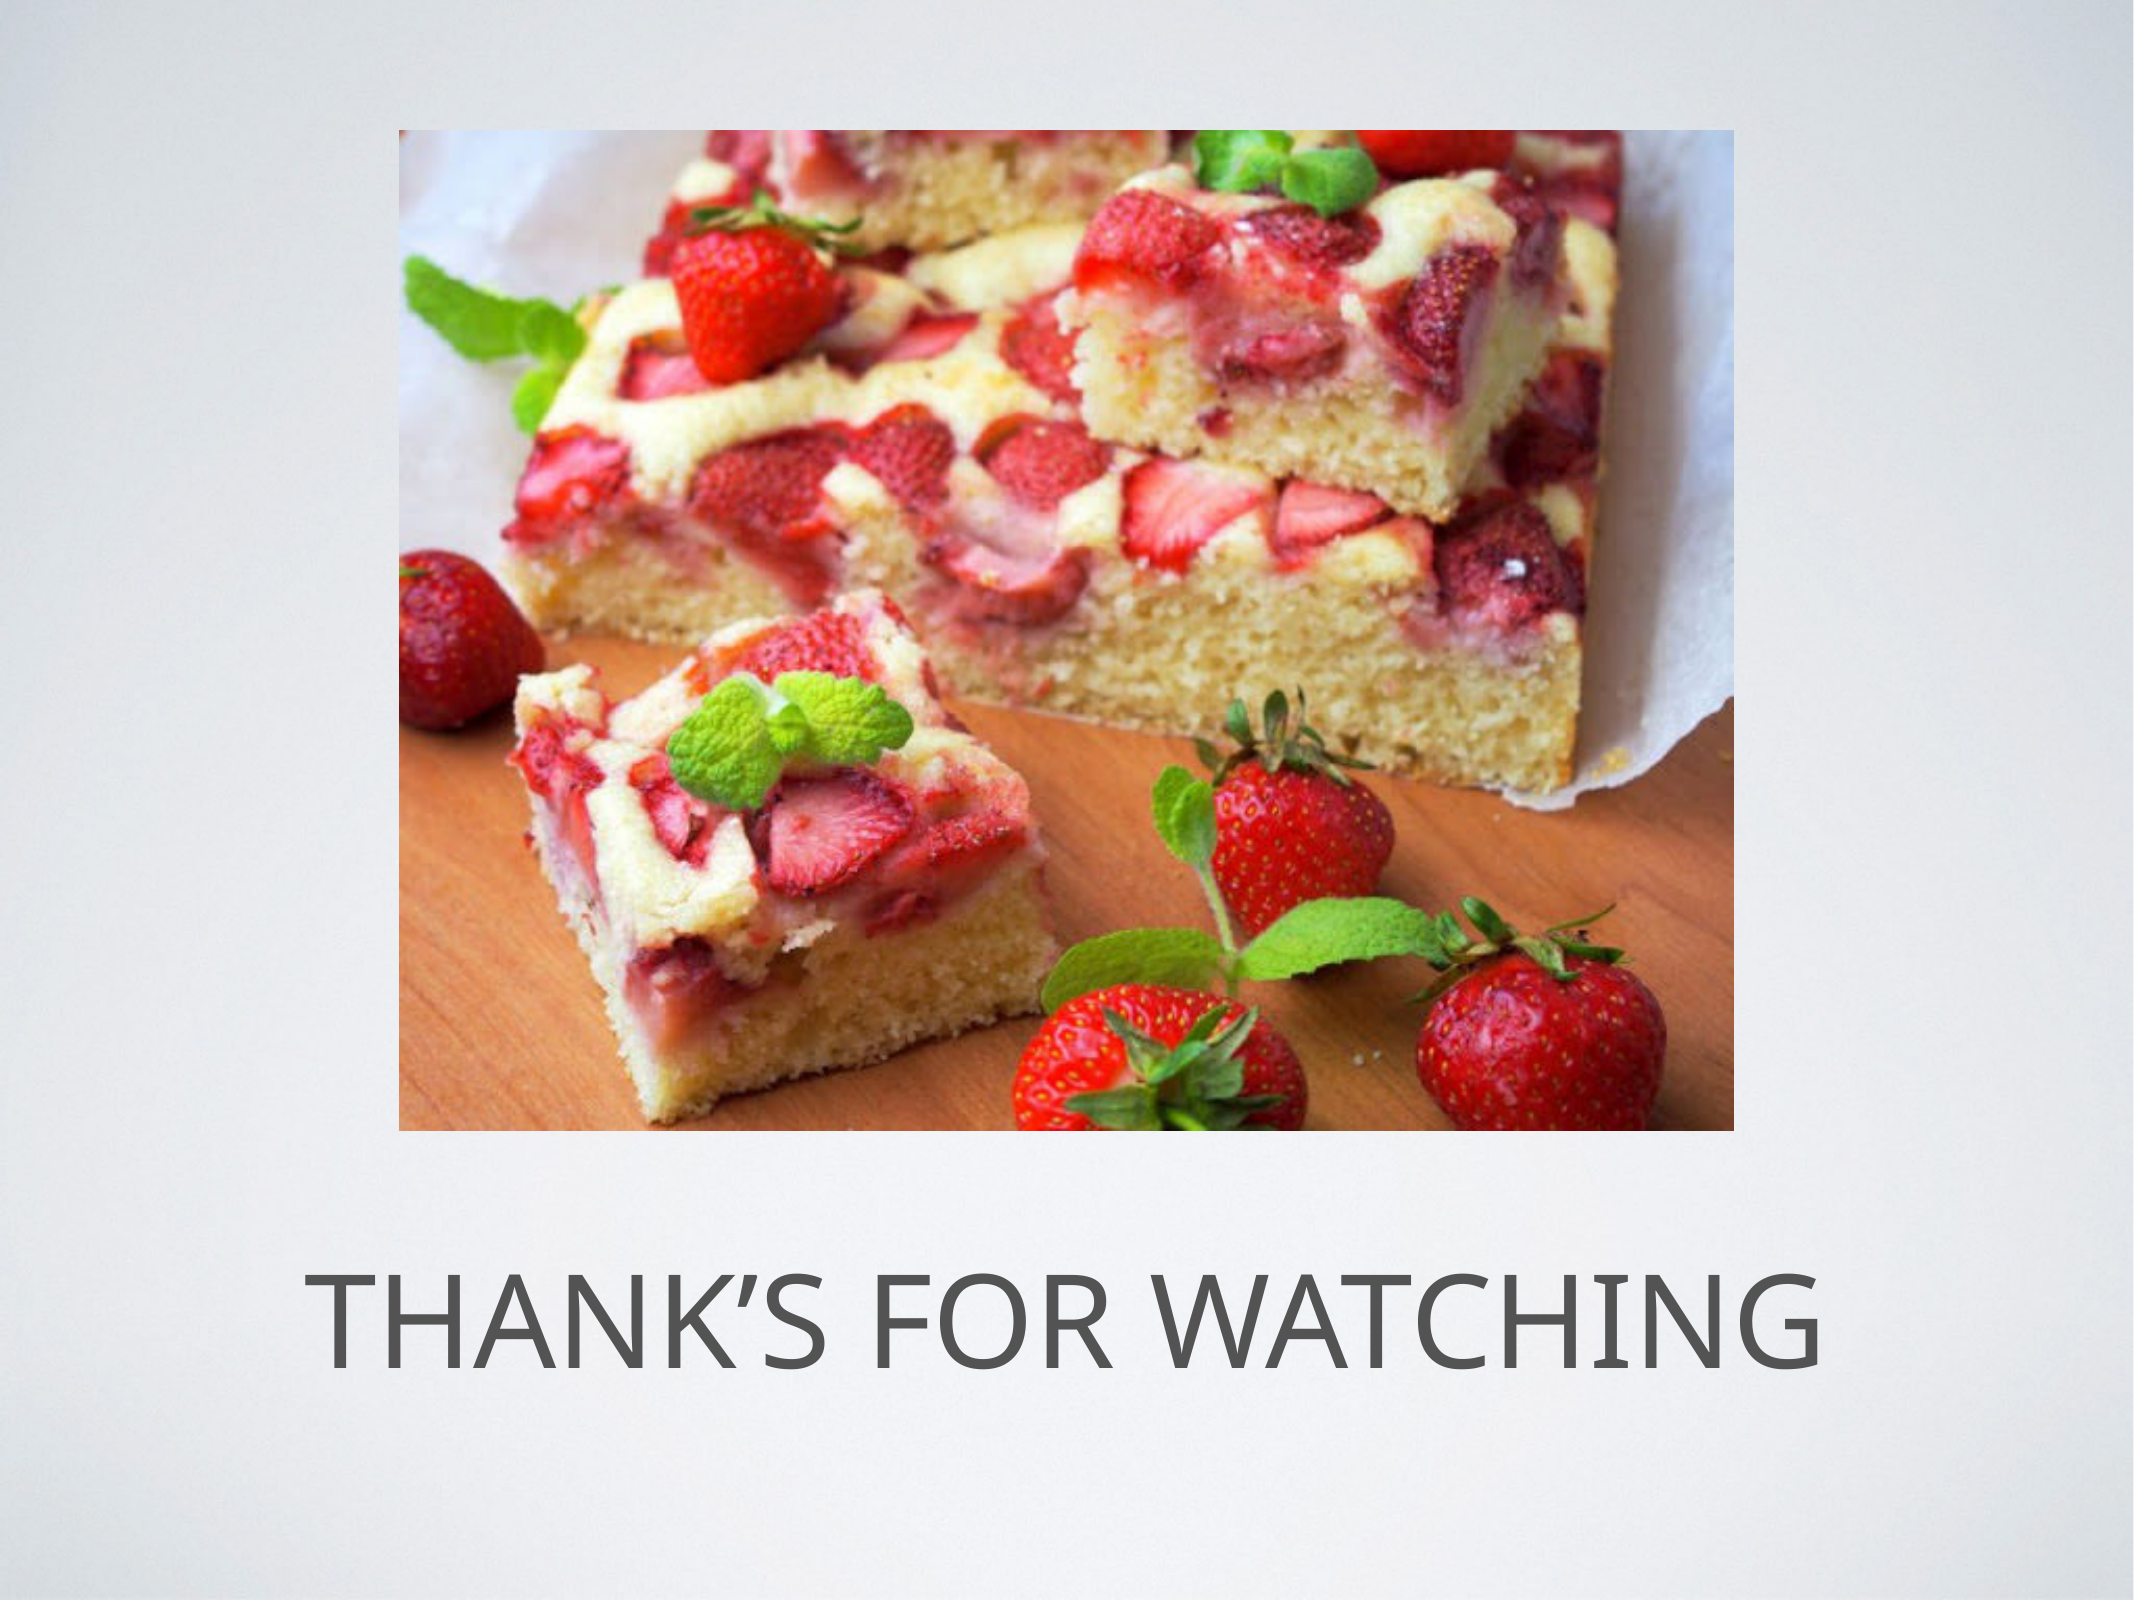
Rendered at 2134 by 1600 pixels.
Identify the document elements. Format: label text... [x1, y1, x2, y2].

picture [0, 0, 2134, 1600]
title Thank’s for watching [207, 1210, 1926, 1422]
